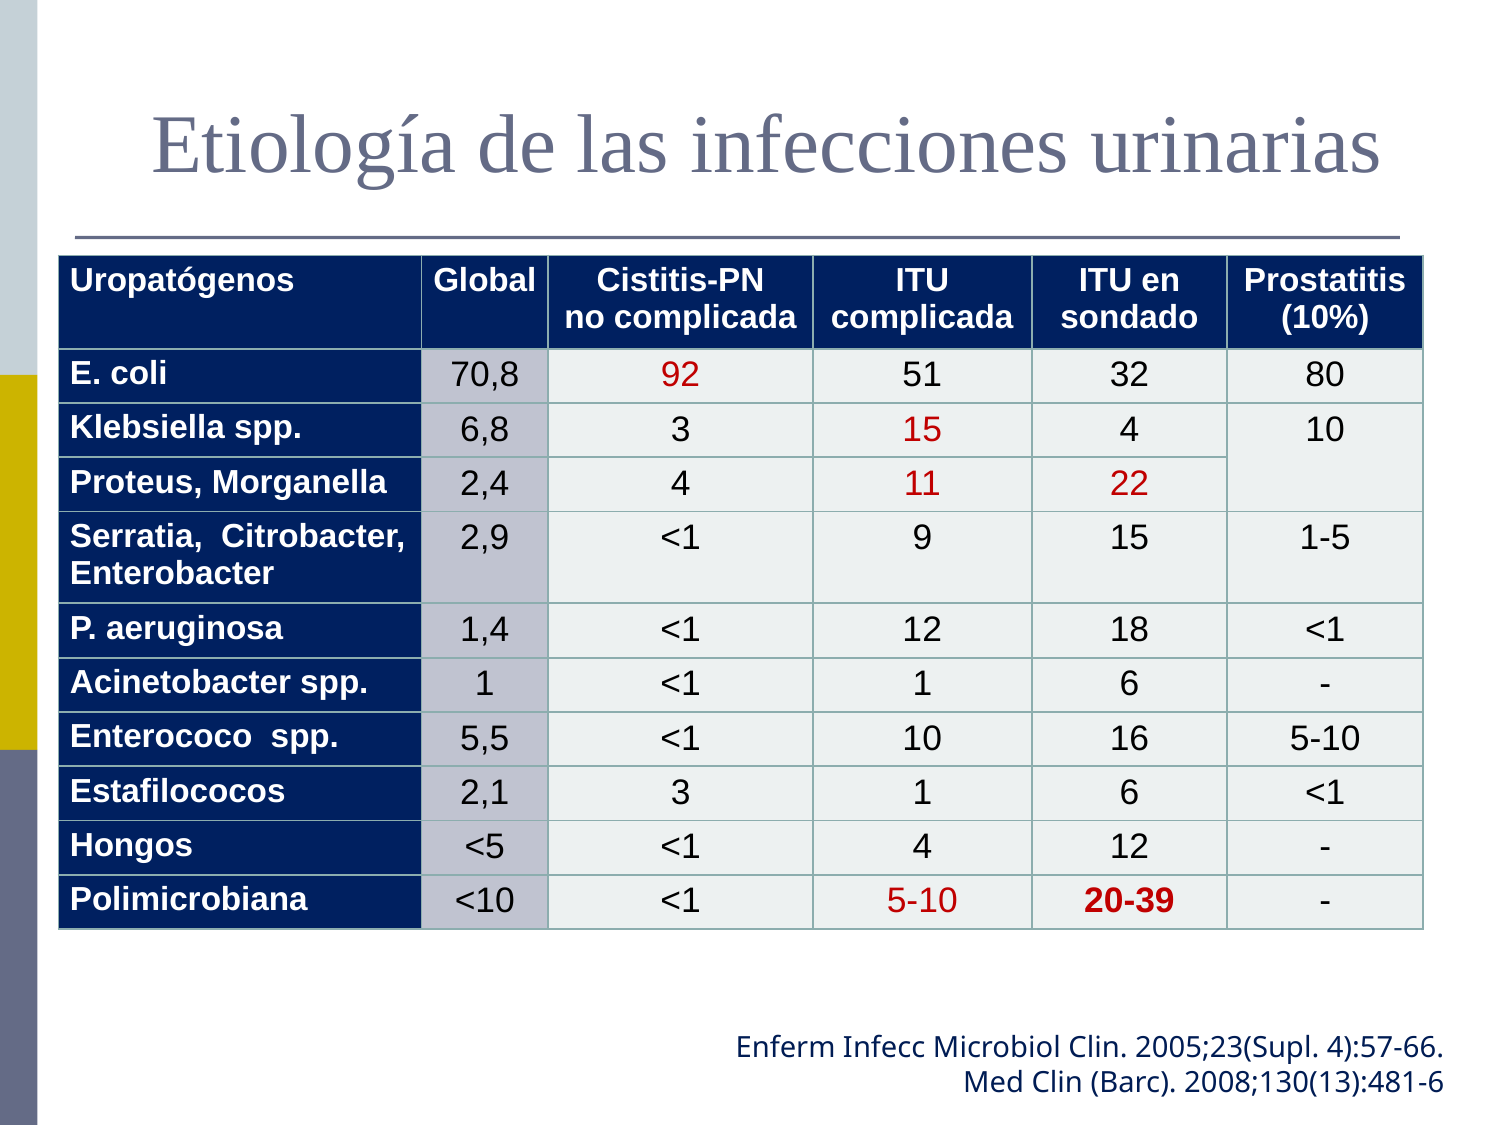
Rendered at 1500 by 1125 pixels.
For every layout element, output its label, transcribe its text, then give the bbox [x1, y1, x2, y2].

table_cell <1 [549, 659, 812, 711]
table_cell 1 [814, 767, 1031, 820]
table_cell Acinetobacter spp. [59, 659, 421, 711]
table_cell <1 [549, 604, 812, 657]
table_cell Estafilococos [59, 767, 421, 820]
table_header Global [422, 256, 547, 348]
table_cell 4 [549, 458, 812, 511]
table_cell <1 [549, 821, 812, 874]
table_cell Hongos [59, 821, 421, 874]
table_cell 6 [1033, 659, 1226, 711]
text_box Enferm Infecc Microbiol Clin. 2005;23(Supl. 4):57-66. Med Clin (Barc). 2008;130(13):481-6 [64, 1020, 1460, 1106]
table_cell 10 [814, 713, 1031, 765]
table_header Cistitis-PN no complicada [549, 256, 812, 348]
table_cell 4 [814, 821, 1031, 874]
table_cell P. aeruginosa [59, 604, 421, 657]
table_cell 15 [1033, 512, 1226, 602]
table_cell 2,9 [422, 512, 547, 602]
table_cell 6,8 [422, 404, 547, 456]
table_cell <1 [1228, 767, 1422, 820]
title Etiología de las infecciones urinarias [75, 58, 1460, 197]
table_cell 1-5 [1228, 512, 1422, 602]
table_cell - [1228, 876, 1422, 928]
table_cell - [1228, 821, 1422, 874]
table_cell 2,4 [422, 458, 547, 511]
table_cell 70,8 [422, 350, 547, 402]
table_cell Klebsiella spp. [59, 404, 421, 456]
table_cell 9 [814, 512, 1031, 602]
table_cell 15 [814, 404, 1031, 456]
table_cell 2,1 [422, 767, 547, 820]
table_header Prostatitis (10%) [1228, 256, 1422, 348]
table_cell 5-10 [1228, 713, 1422, 765]
table_cell 1 [422, 659, 547, 711]
table_header ITU complicada [814, 256, 1031, 348]
table_cell <10 [422, 876, 547, 928]
table_cell 4 [1033, 404, 1226, 456]
table_cell 1 [814, 659, 1031, 711]
table_cell 16 [1033, 713, 1226, 765]
table_cell <1 [1228, 604, 1422, 657]
table_cell 10 [1228, 404, 1422, 511]
table_cell 12 [814, 604, 1031, 657]
table_header Uropatógenos [59, 256, 421, 348]
table_cell - [1228, 659, 1422, 711]
table_cell 18 [1033, 604, 1226, 657]
table_cell 5-10 [814, 876, 1031, 928]
table_cell Proteus, Morganella [59, 458, 421, 511]
table_cell <1 [549, 512, 812, 602]
table_header ITU en sondado [1033, 256, 1226, 348]
table_cell <1 [549, 713, 812, 765]
table_cell 80 [1228, 350, 1422, 402]
table_cell 32 [1033, 350, 1226, 402]
table_cell Enterococo spp. [59, 713, 421, 765]
table_cell 1,4 [422, 604, 547, 657]
table_cell <1 [549, 876, 812, 928]
table_cell Polimicrobiana [59, 876, 421, 928]
table_cell Serratia, Citrobacter, Enterobacter [59, 512, 421, 602]
table_cell 22 [1033, 458, 1226, 511]
table_cell 5,5 [422, 713, 547, 765]
table_cell 20-39 [1033, 876, 1226, 928]
table_cell 92 [549, 350, 812, 402]
table_cell 3 [549, 767, 812, 820]
table_cell E. coli [59, 350, 421, 402]
table_cell 12 [1033, 821, 1226, 874]
table_cell 51 [814, 350, 1031, 402]
table_cell 3 [549, 404, 812, 456]
table_cell <5 [422, 821, 547, 874]
table_cell 6 [1033, 767, 1226, 820]
table_cell 11 [814, 458, 1031, 511]
